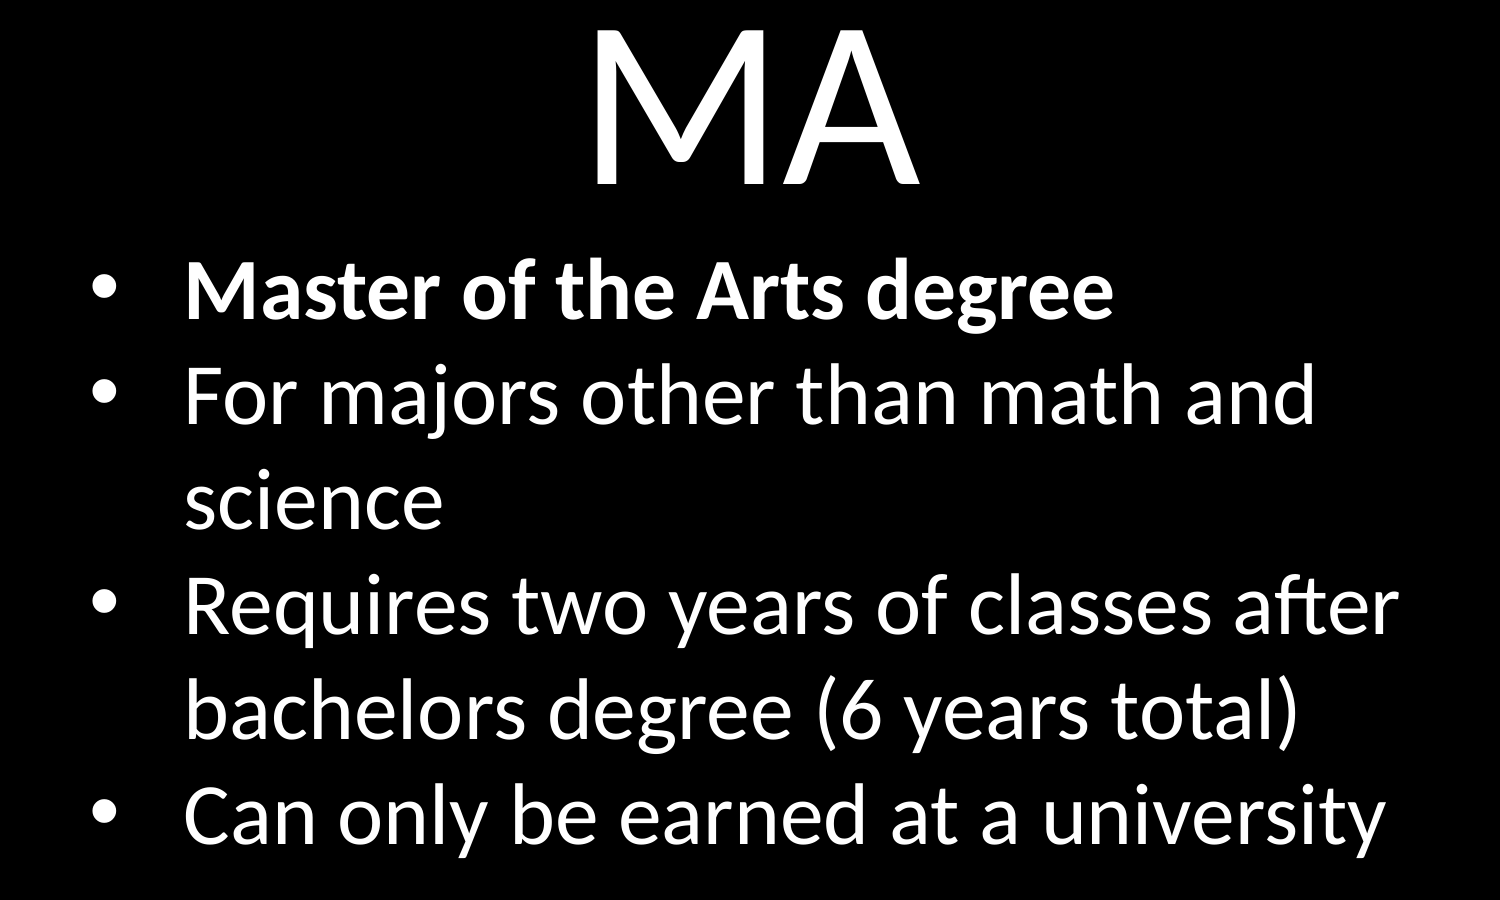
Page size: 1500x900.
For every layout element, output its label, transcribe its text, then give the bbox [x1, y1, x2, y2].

text_box MA Master of the Arts degree For majors other than math and science Requires two years of classes after bachelors degree (6 years total) Can only be earned at a university [74, 0, 1425, 900]
